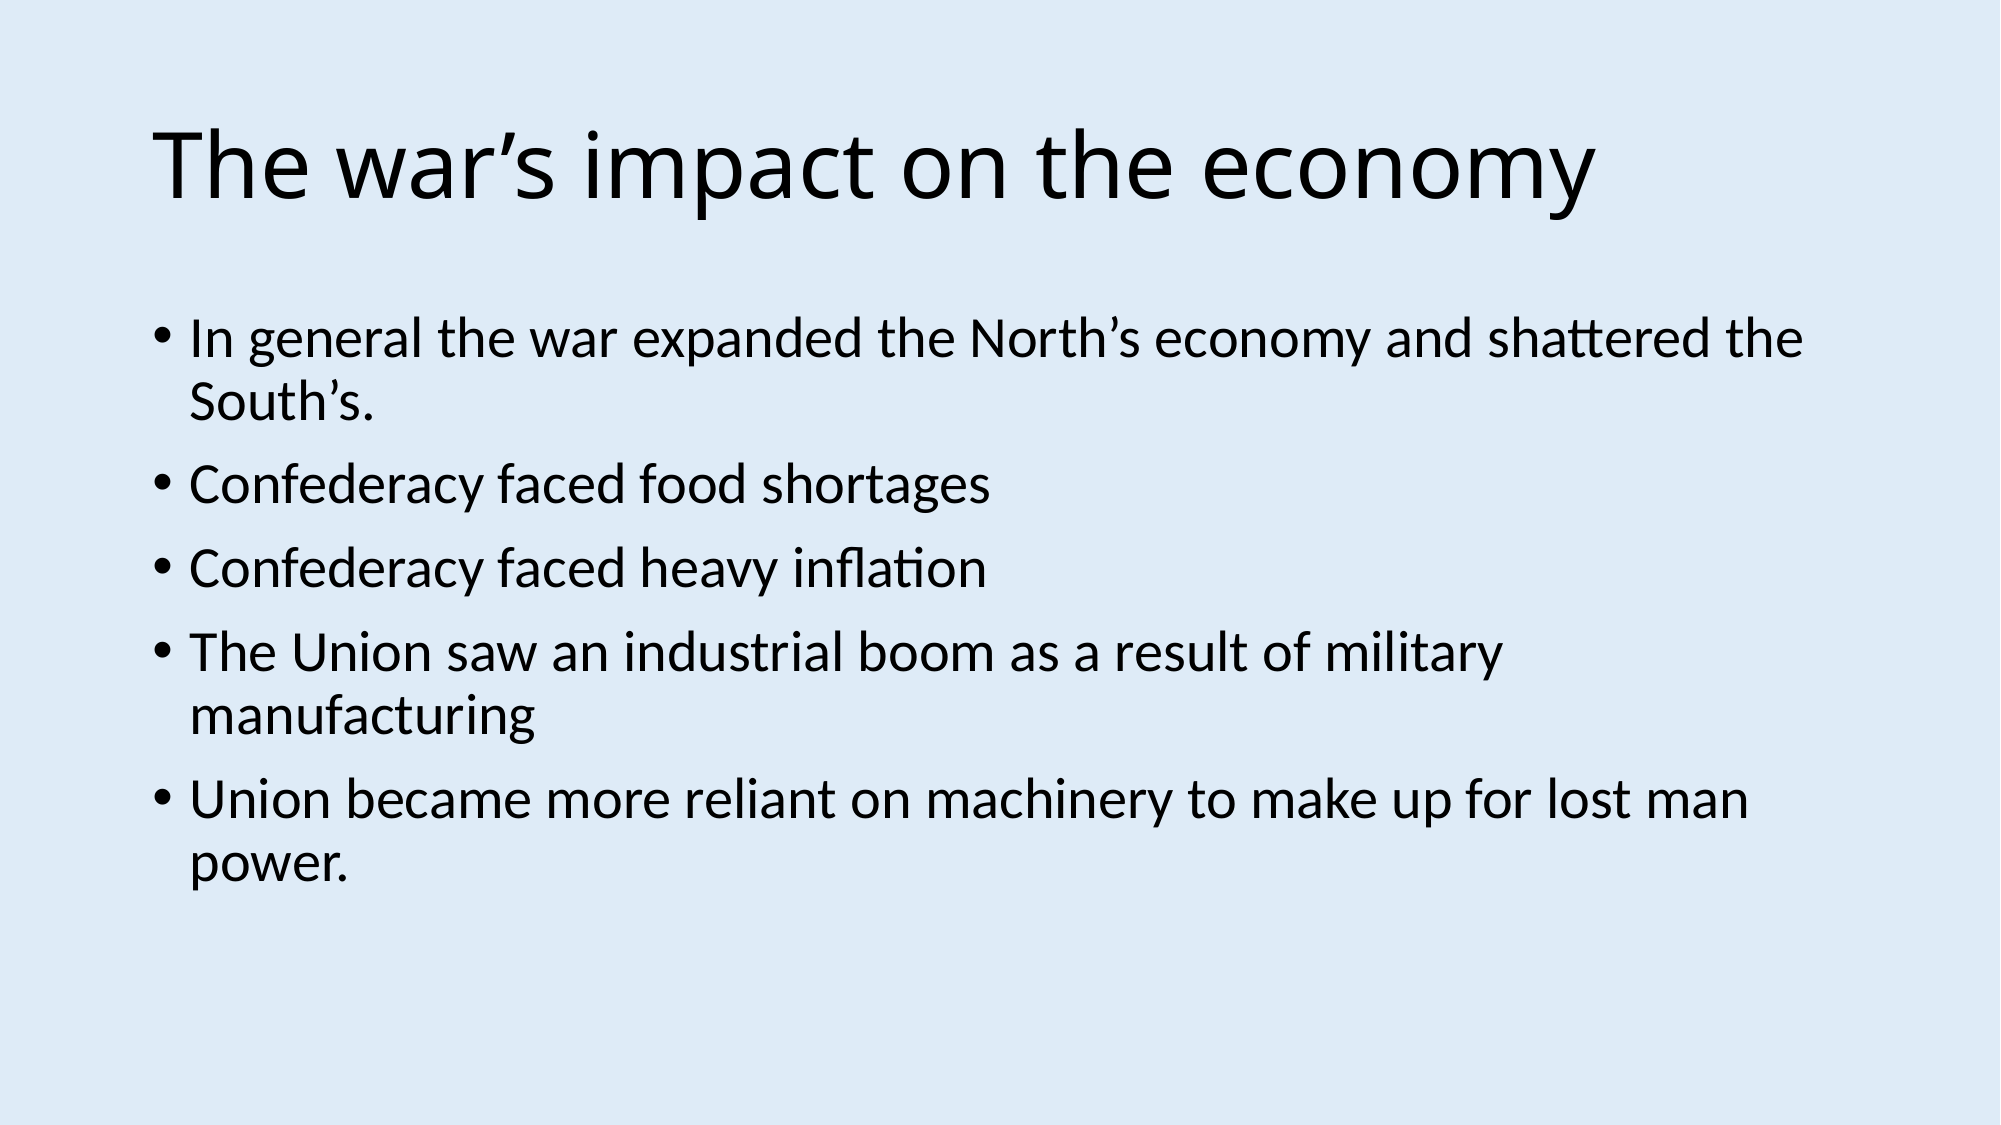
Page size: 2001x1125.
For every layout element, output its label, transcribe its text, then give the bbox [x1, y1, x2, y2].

title The war’s impact on the economy [137, 59, 1863, 278]
list In general the war expanded the North’s economy and shattered the South’s. Confederacy faced food shortages Confederacy faced heavy inflation The Union saw an industrial boom as a result of military manufacturing Union became more reliant on machinery to make up for lost man power. [137, 299, 1863, 1014]
